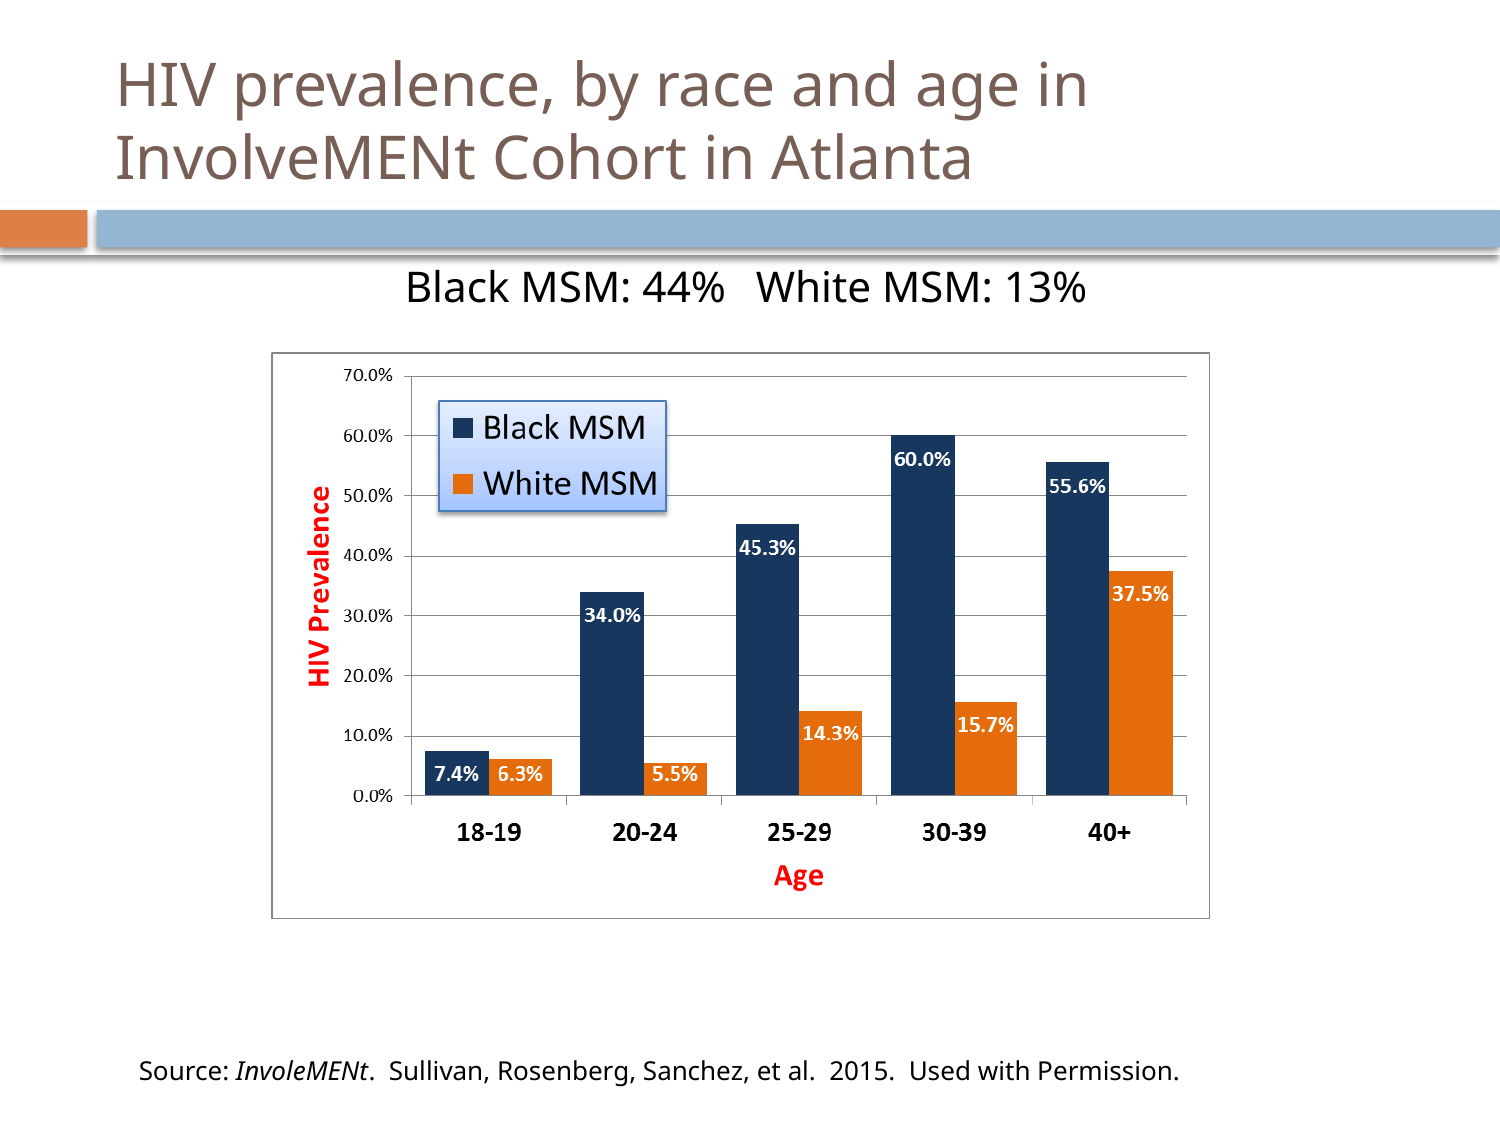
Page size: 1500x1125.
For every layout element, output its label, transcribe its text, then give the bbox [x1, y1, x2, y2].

title HIV prevalence, by race and age in InvolveMENt Cohort in Atlanta [100, 37, 1438, 200]
text_box Source: InvoleMENt. Sullivan, Rosenberg, Sanchez, et al. 2015. Used with Permission. [100, 1046, 1207, 1113]
list Black MSM: 44% White MSM: 13% [187, 253, 1294, 319]
picture [271, 352, 1210, 920]
